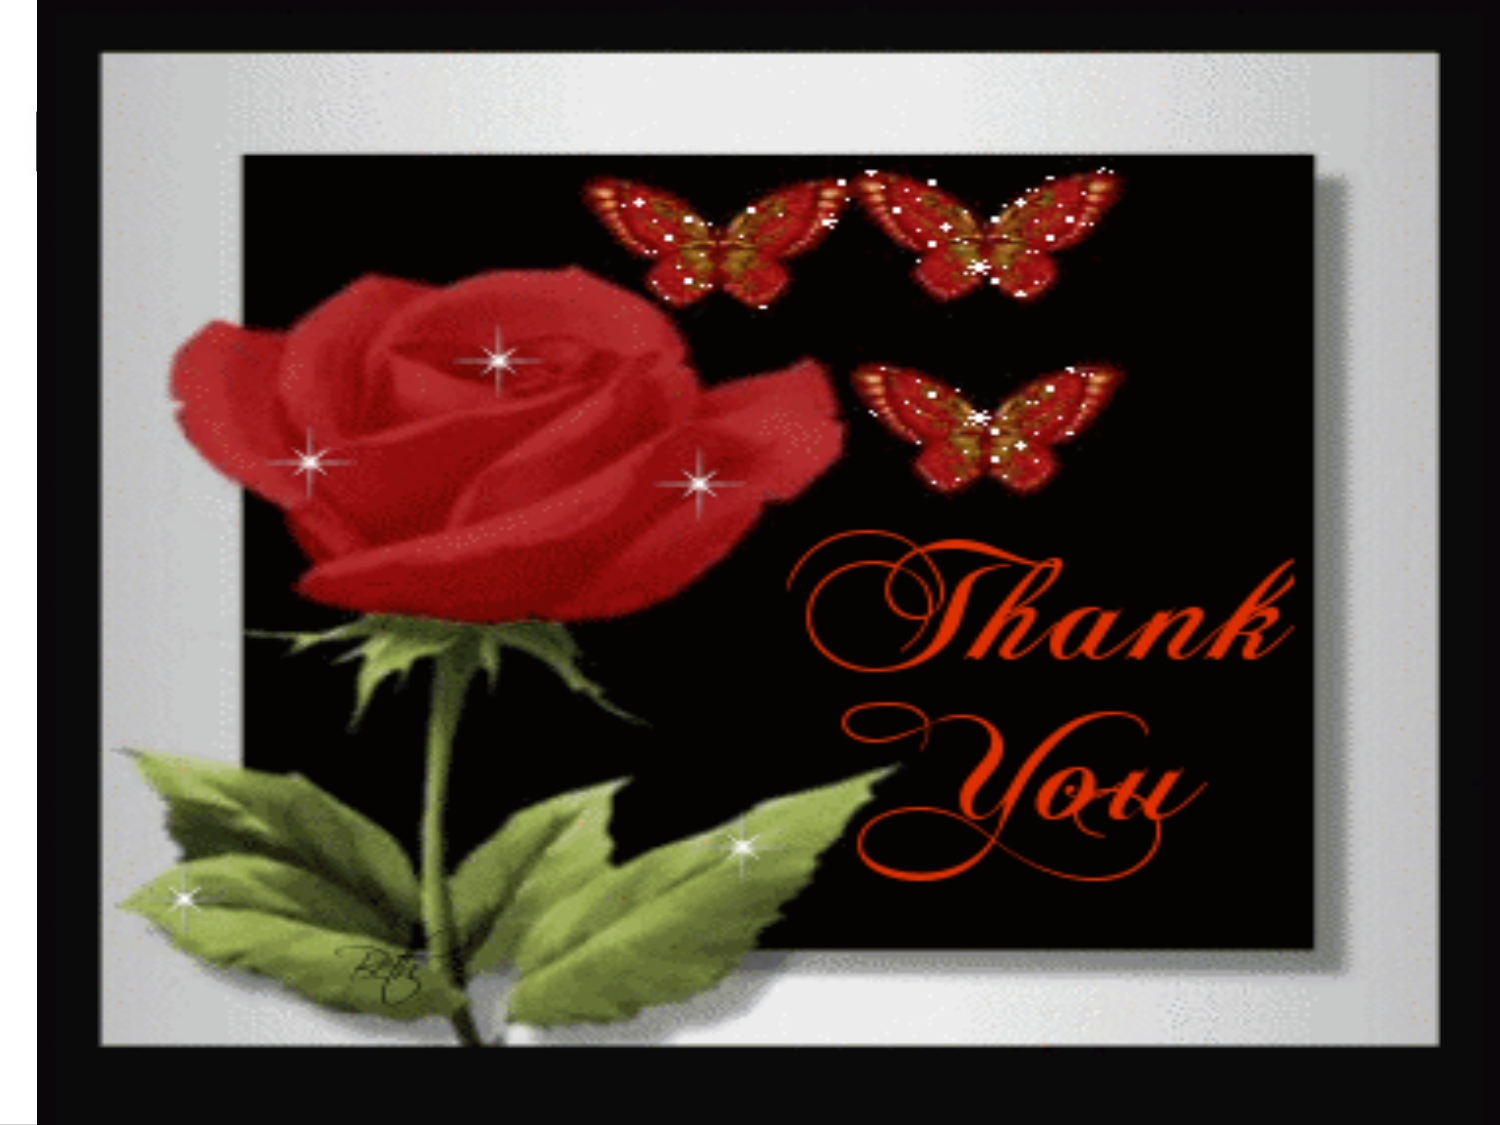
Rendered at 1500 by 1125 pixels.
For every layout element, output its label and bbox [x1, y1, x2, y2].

list [37, 0, 1500, 1125]
